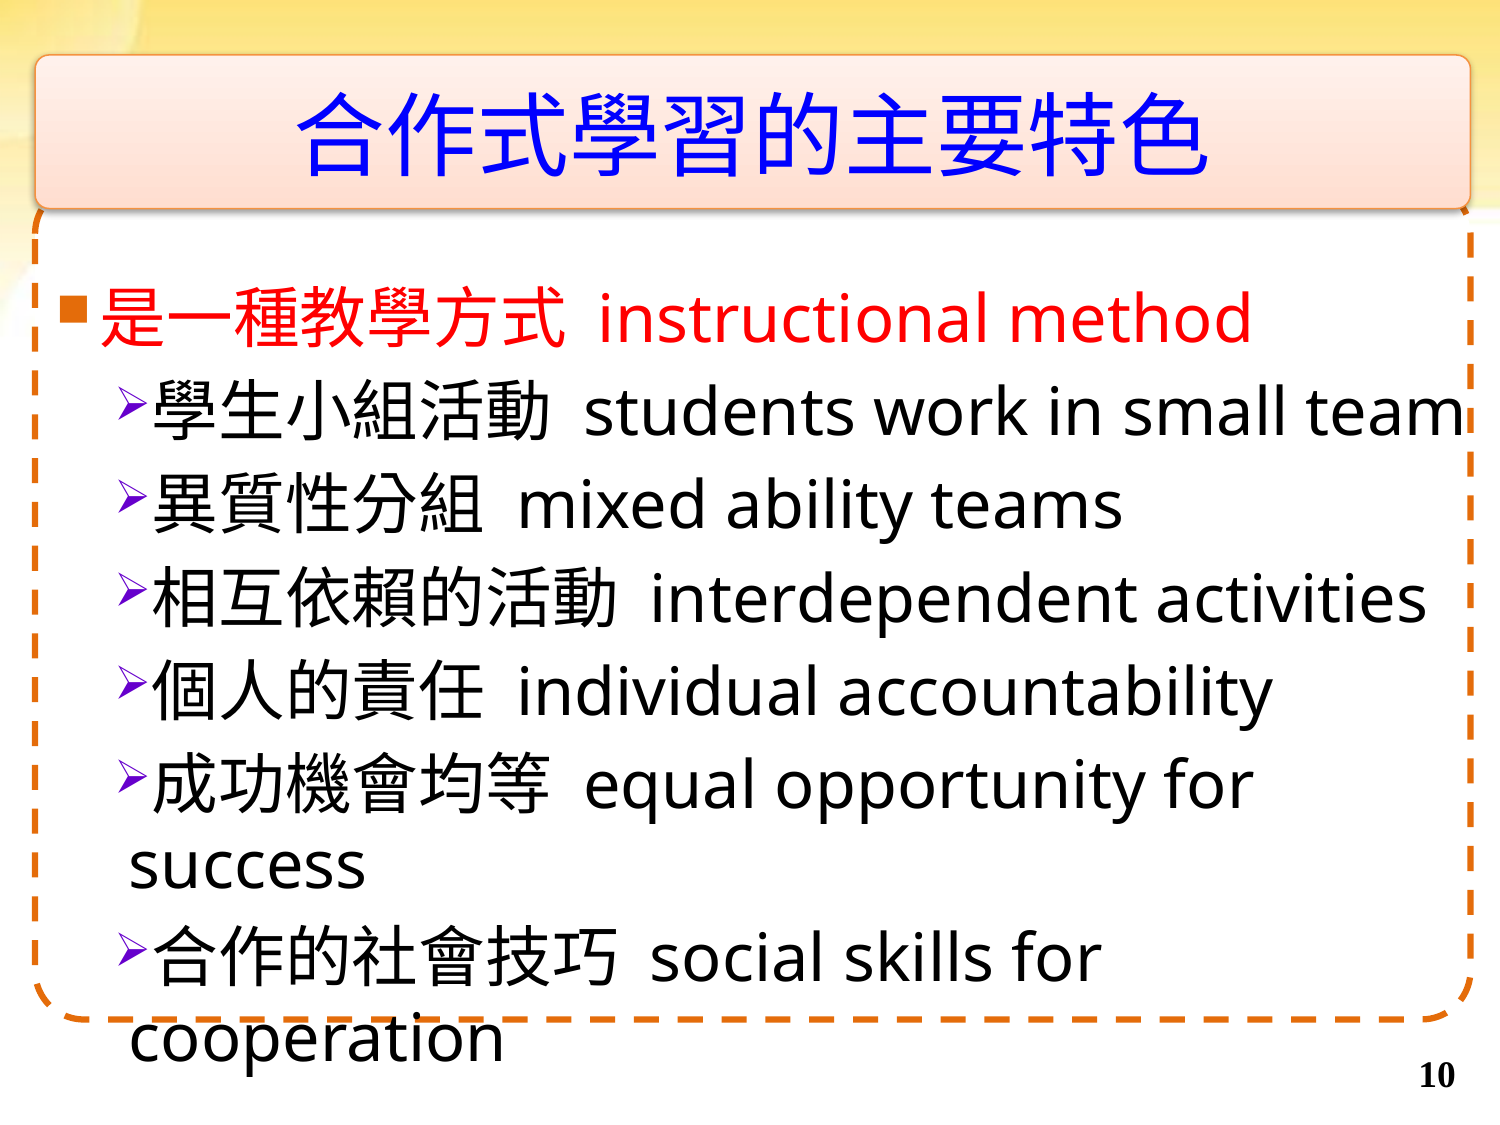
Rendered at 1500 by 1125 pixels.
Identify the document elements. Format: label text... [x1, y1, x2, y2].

text_box 10 [1120, 1042, 1471, 1103]
text_box [32, 213, 1473, 1022]
text_box 合作式學習的主要特色 [35, 70, 1471, 195]
text_box 是一種教學方式 instructional method 學生小組活動 students work in small team 異質性分組 mixed ability teams 相互依賴的活動 interdependent activities 個人的責任 individual accountability 成功機會均等 equal opportunity for success 合作的社會技巧 social skills for cooperation [41, 228, 1500, 977]
picture [0, 0, 1500, 1125]
text_box [34, 54, 1472, 210]
